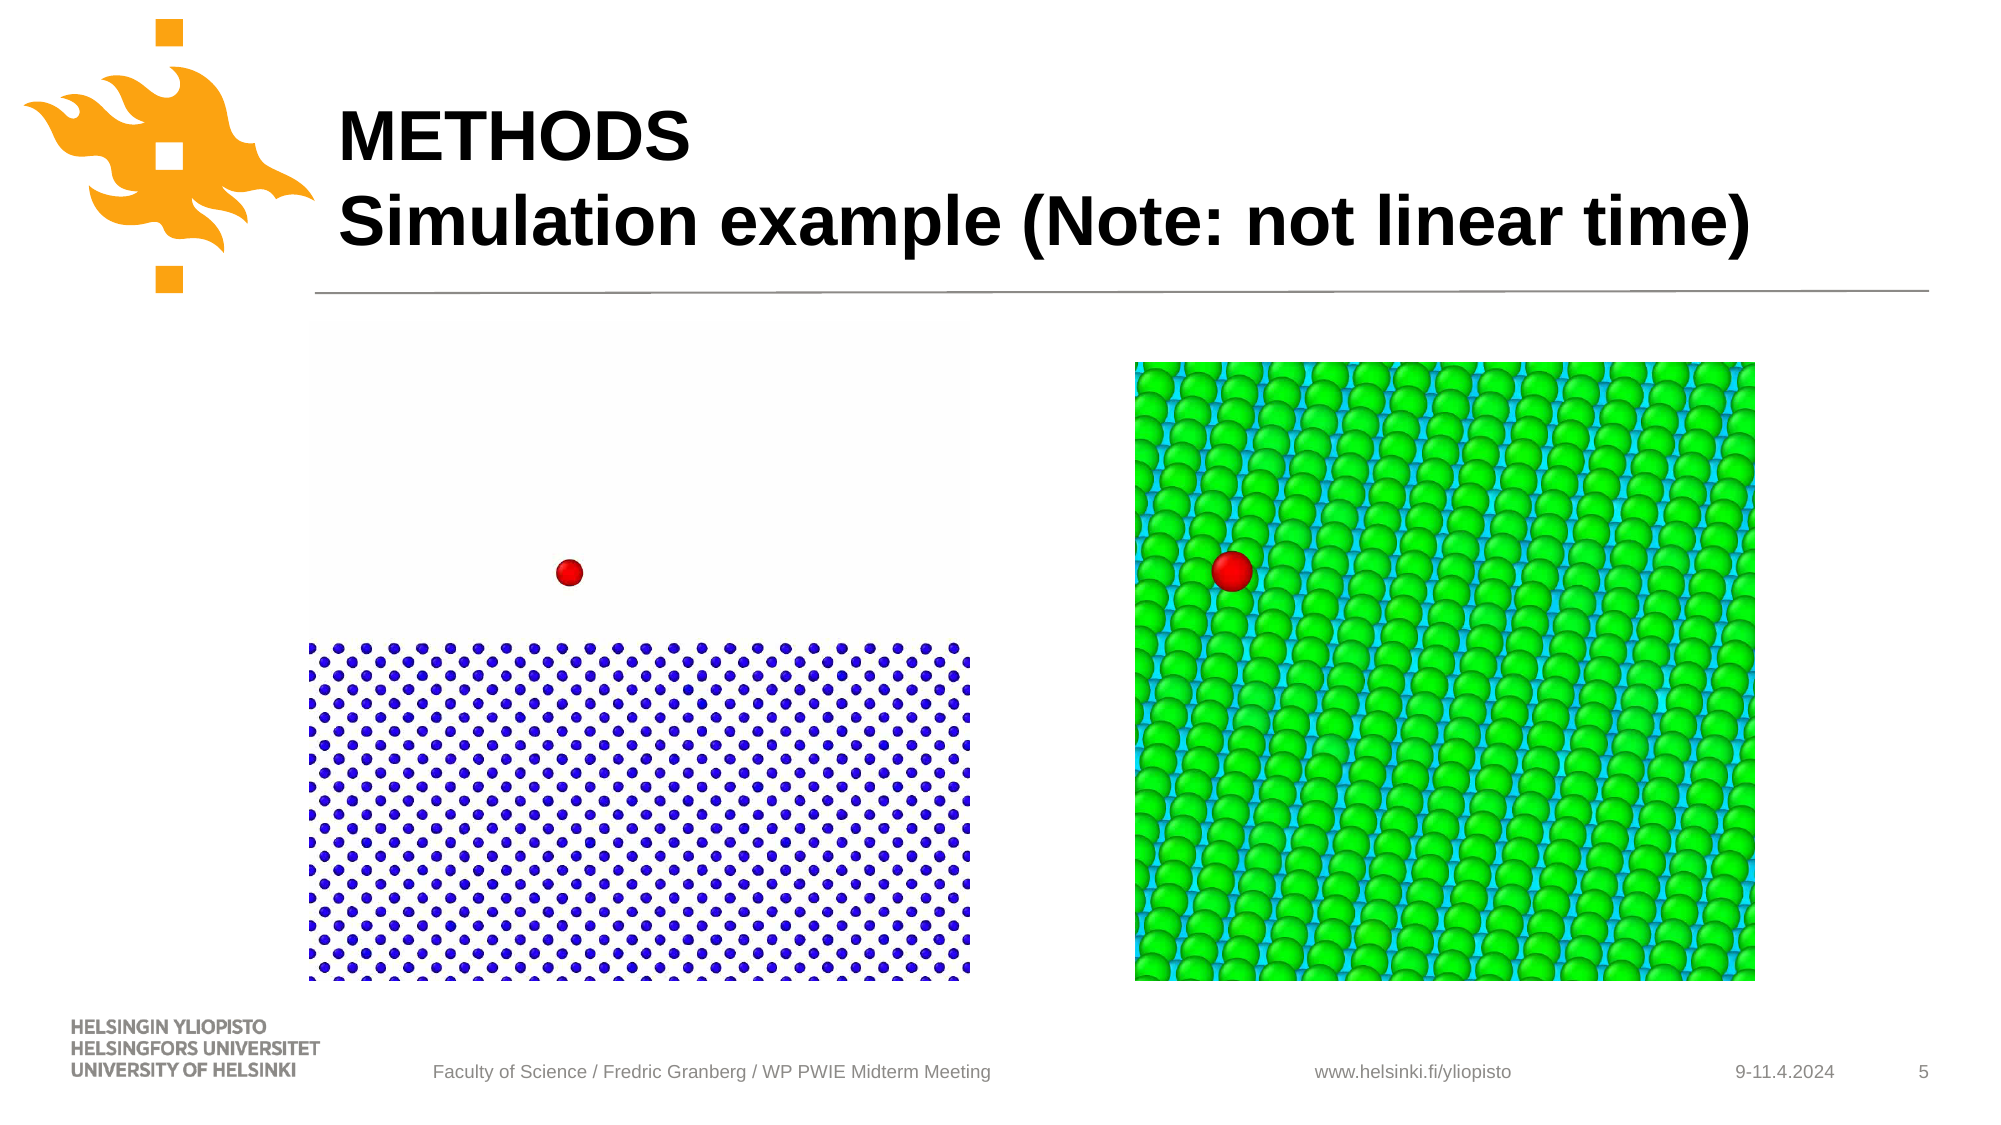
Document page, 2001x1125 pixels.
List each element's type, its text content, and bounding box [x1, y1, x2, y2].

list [308, 320, 971, 983]
slide_number 5 [1834, 1011, 1930, 1083]
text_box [1134, 361, 1756, 982]
footer Faculty of Science / Fredric Granberg / WP PWIE Midterm Meeting [432, 1011, 1284, 1083]
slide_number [1640, 1011, 1834, 1083]
picture [70, 1017, 321, 1079]
title METHODS Simulation example (Note: not linear time) [338, 90, 1930, 279]
